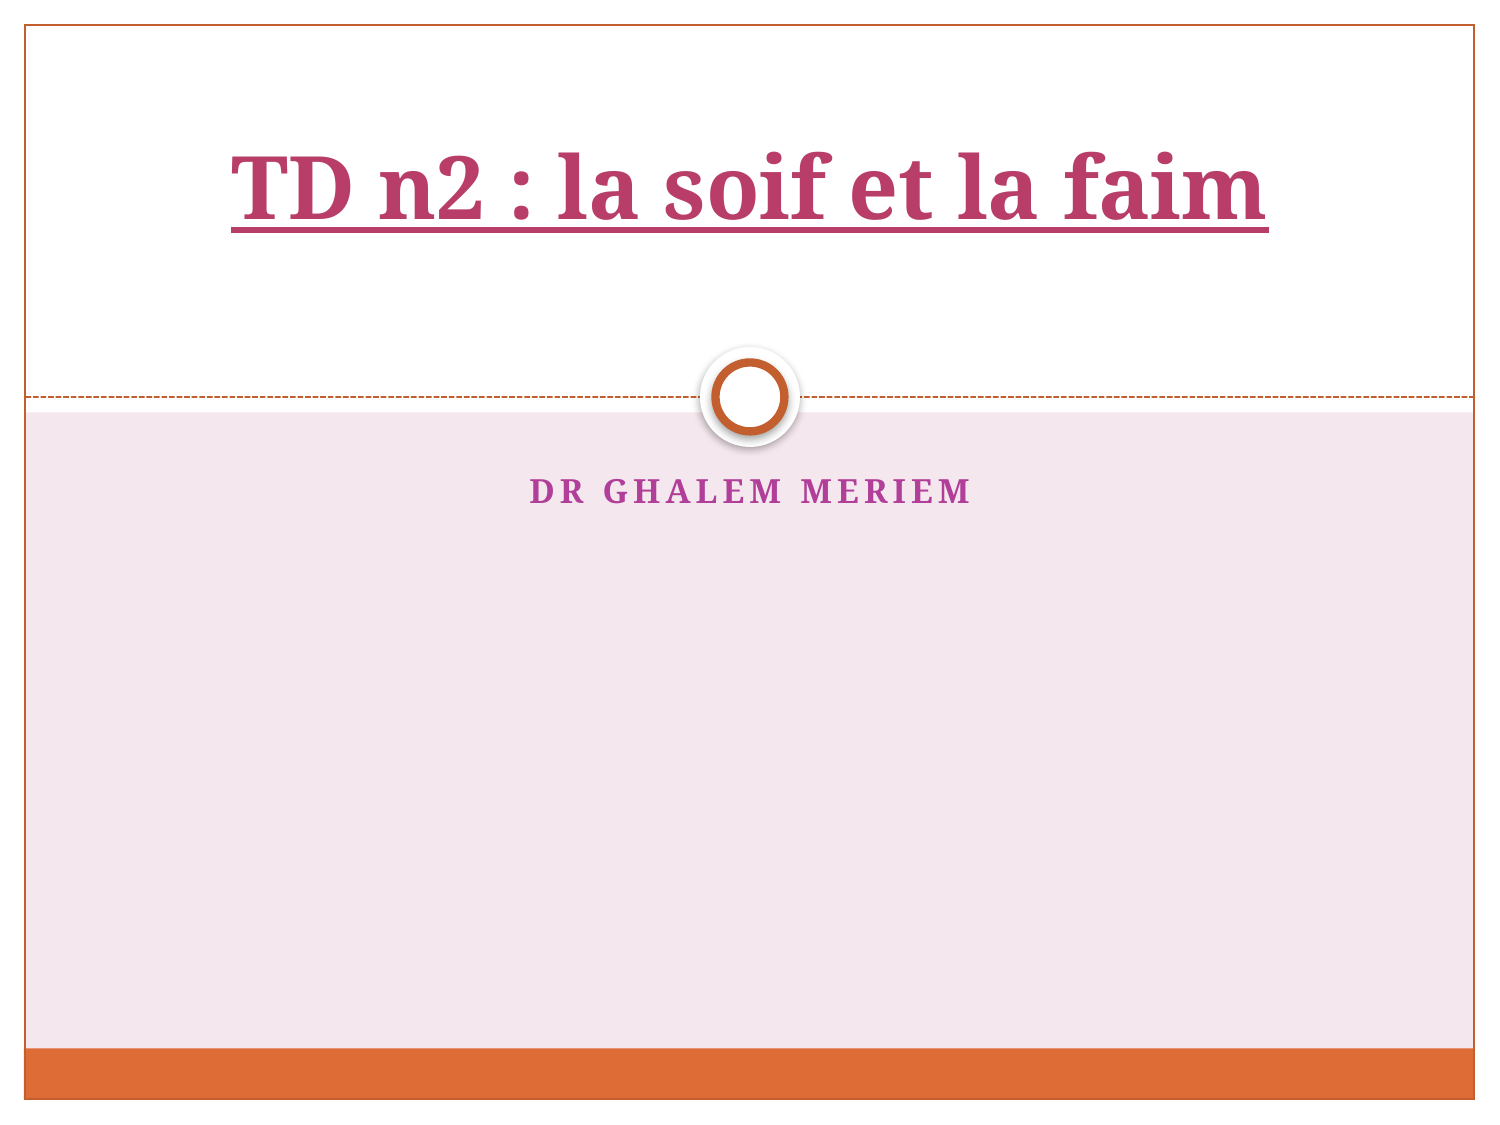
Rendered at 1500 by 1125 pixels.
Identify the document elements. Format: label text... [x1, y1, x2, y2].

subtitle DR ghalem meriem [225, 462, 1275, 750]
title TD n2 : la soif et la faim [112, 62, 1388, 350]
